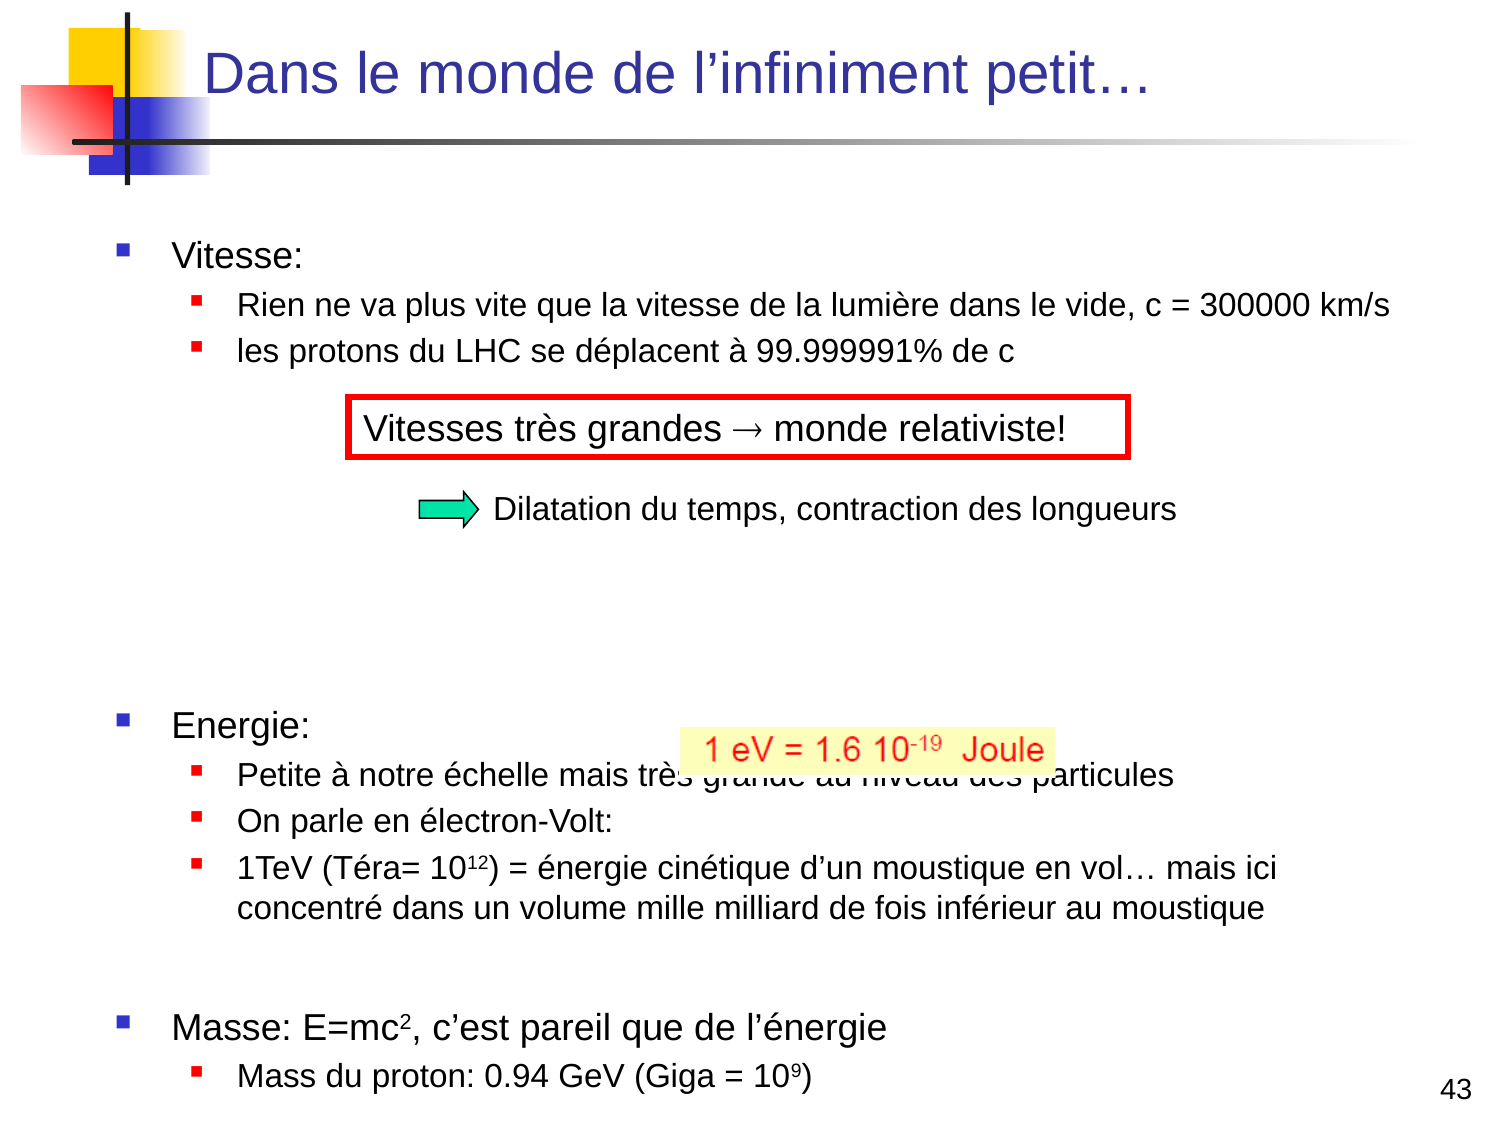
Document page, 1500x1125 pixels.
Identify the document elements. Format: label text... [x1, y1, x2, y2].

text_box [419, 491, 479, 528]
picture [678, 727, 1056, 778]
text_box Vitesses très grandes  monde relativiste! [348, 397, 1129, 457]
list Vitesse: Rien ne va plus vite que la vitesse de la lumière dans le vide, c = 300000 km/s les protons du LHC se déplacent à 99.999991% de c Energie: Petite à notre échelle mais très grande au niveau des particules On parle en électron-Volt: 1TeV (Téra= 1012) = énergie cinétique d’un moustique en vol… mais ici concentré dans un volume mille milliard de fois inférieur au moustique Masse: E=mc2, c’est pareil que de l’énergie Mass du proton: 0.94 GeV (Giga = 109) [99, 171, 1447, 1047]
title Dans le monde de l’infiniment petit… [188, 35, 1468, 113]
slide_number 43 [1394, 1050, 1488, 1113]
text_box Dilatation du temps, contraction des longueurs [478, 479, 1365, 535]
